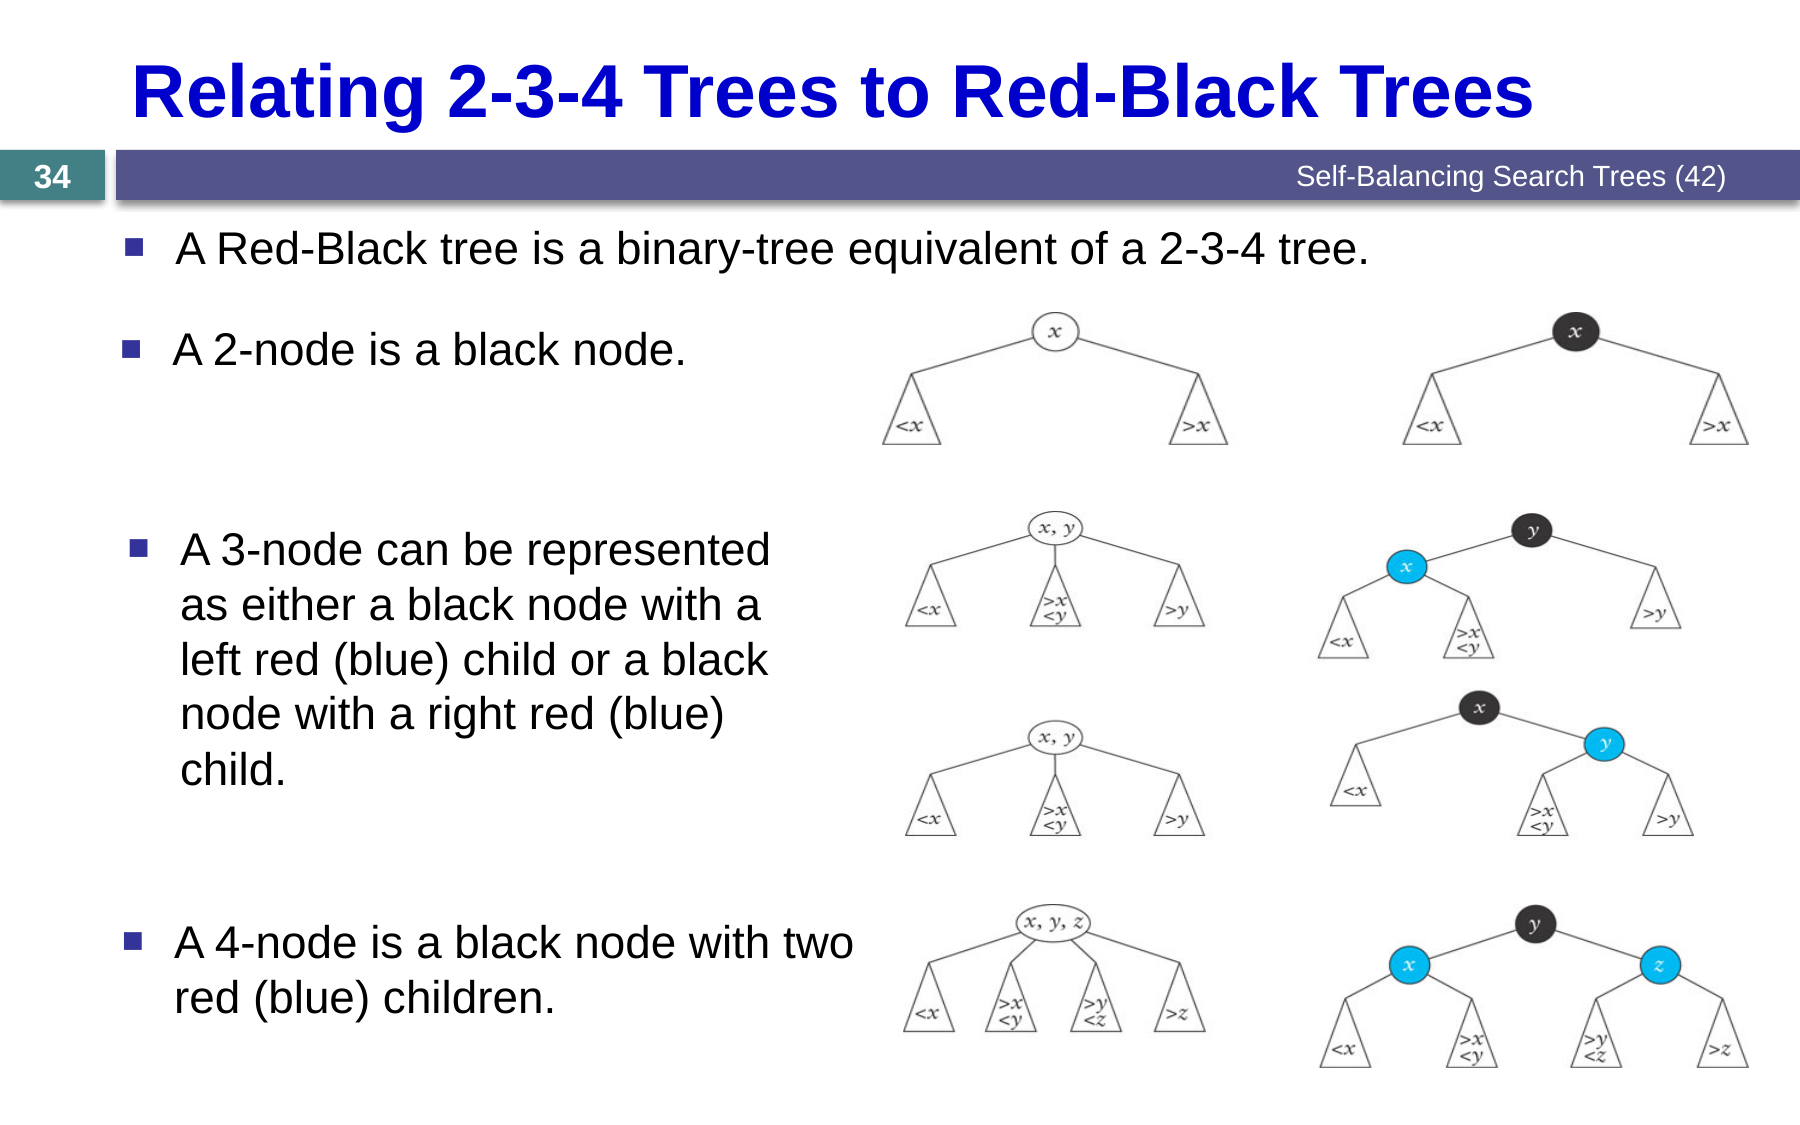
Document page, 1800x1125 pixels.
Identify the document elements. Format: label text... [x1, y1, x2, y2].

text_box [112, 511, 1695, 850]
list A Red-Black tree is a binary-tree equivalent of a 2-3-4 tree. [107, 210, 1716, 276]
title Relating 2-3-4 Trees to Red-Black Trees [116, 27, 1723, 149]
footer Self-Balancing Search Trees (42) [675, 149, 1743, 202]
slide_number 34 [0, 149, 105, 200]
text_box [106, 904, 1749, 1068]
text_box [104, 312, 1750, 446]
